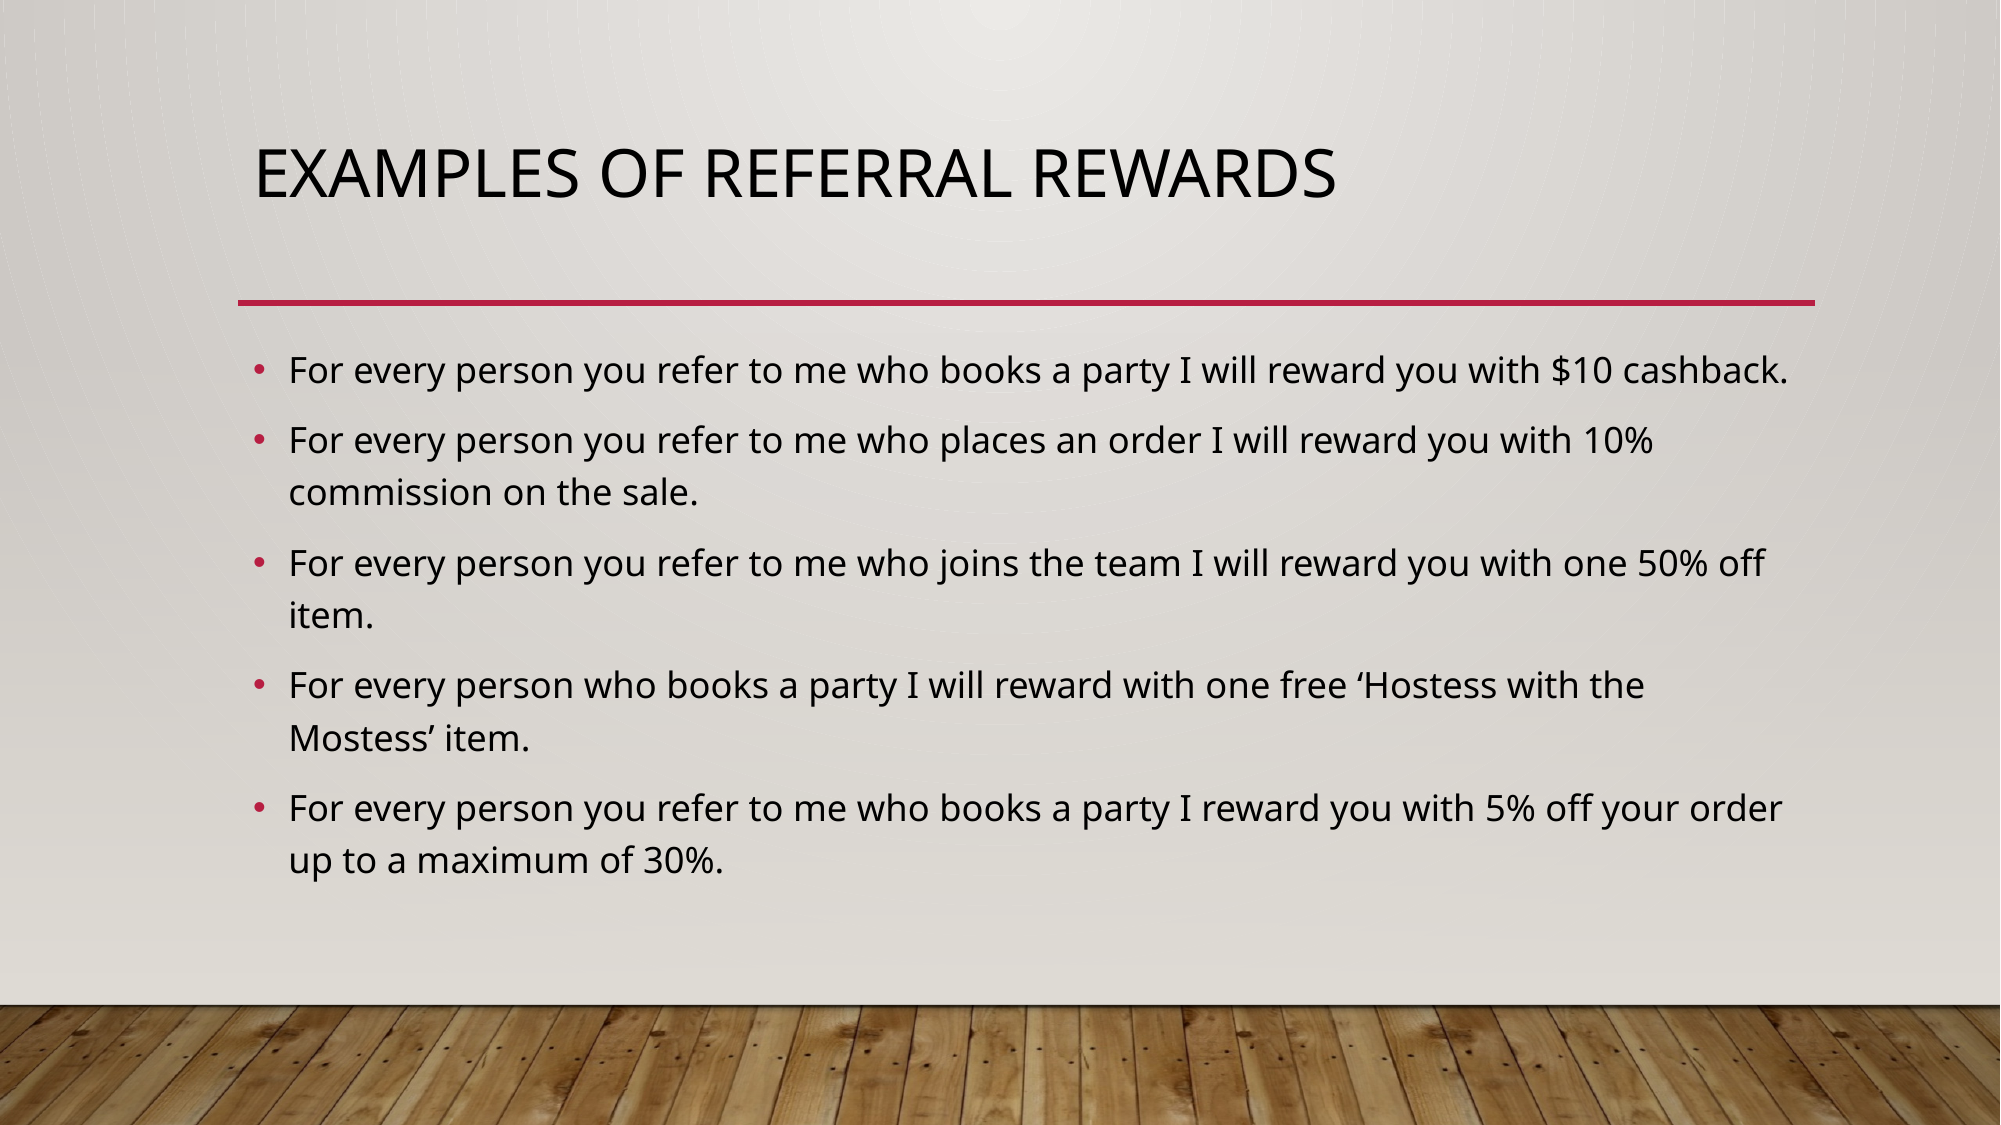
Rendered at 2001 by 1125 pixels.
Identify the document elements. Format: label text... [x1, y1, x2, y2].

list For every person you refer to me who books a party I will reward you with $10 cashback. For every person you refer to me who places an order I will reward you with 10% commission on the sale. For every person you refer to me who joins the team I will reward you with one 50% off item. For every person who books a party I will reward with one free ‘Hostess with the Mostess’ item. For every person you refer to me who books a party I reward you with 5% off your order up to a maximum of 30%. [238, 330, 1814, 897]
picture [0, 1005, 2000, 1125]
title EXAMPLES OF REFERRAL REWARDS [238, 131, 1814, 305]
